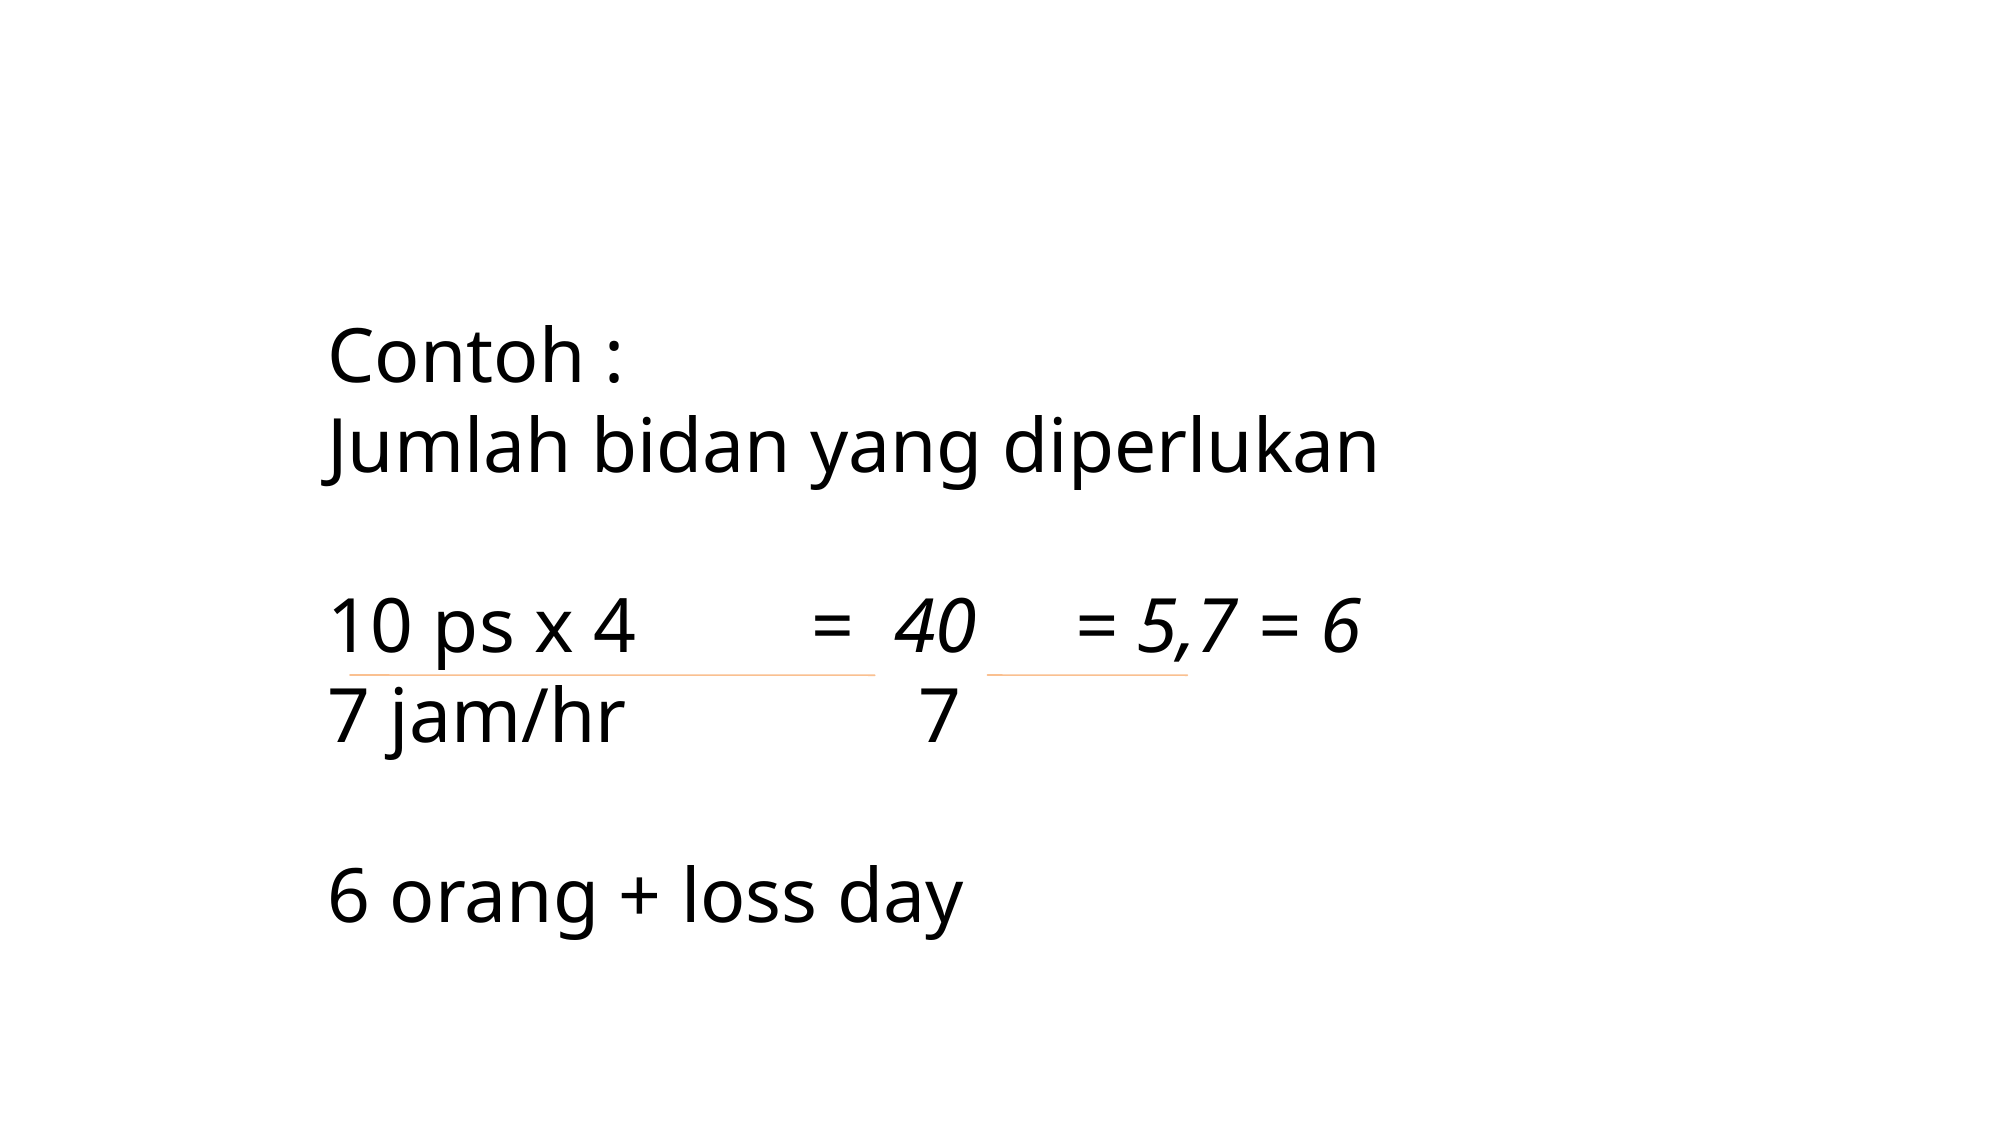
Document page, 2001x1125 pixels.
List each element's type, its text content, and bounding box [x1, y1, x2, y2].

text_box Contoh : Jumlah bidan yang diperlukan 10 ps x 4 = 40 = 5,7 = 6 7 jam/hr 7 6 orang + loss day [312, 299, 1750, 952]
